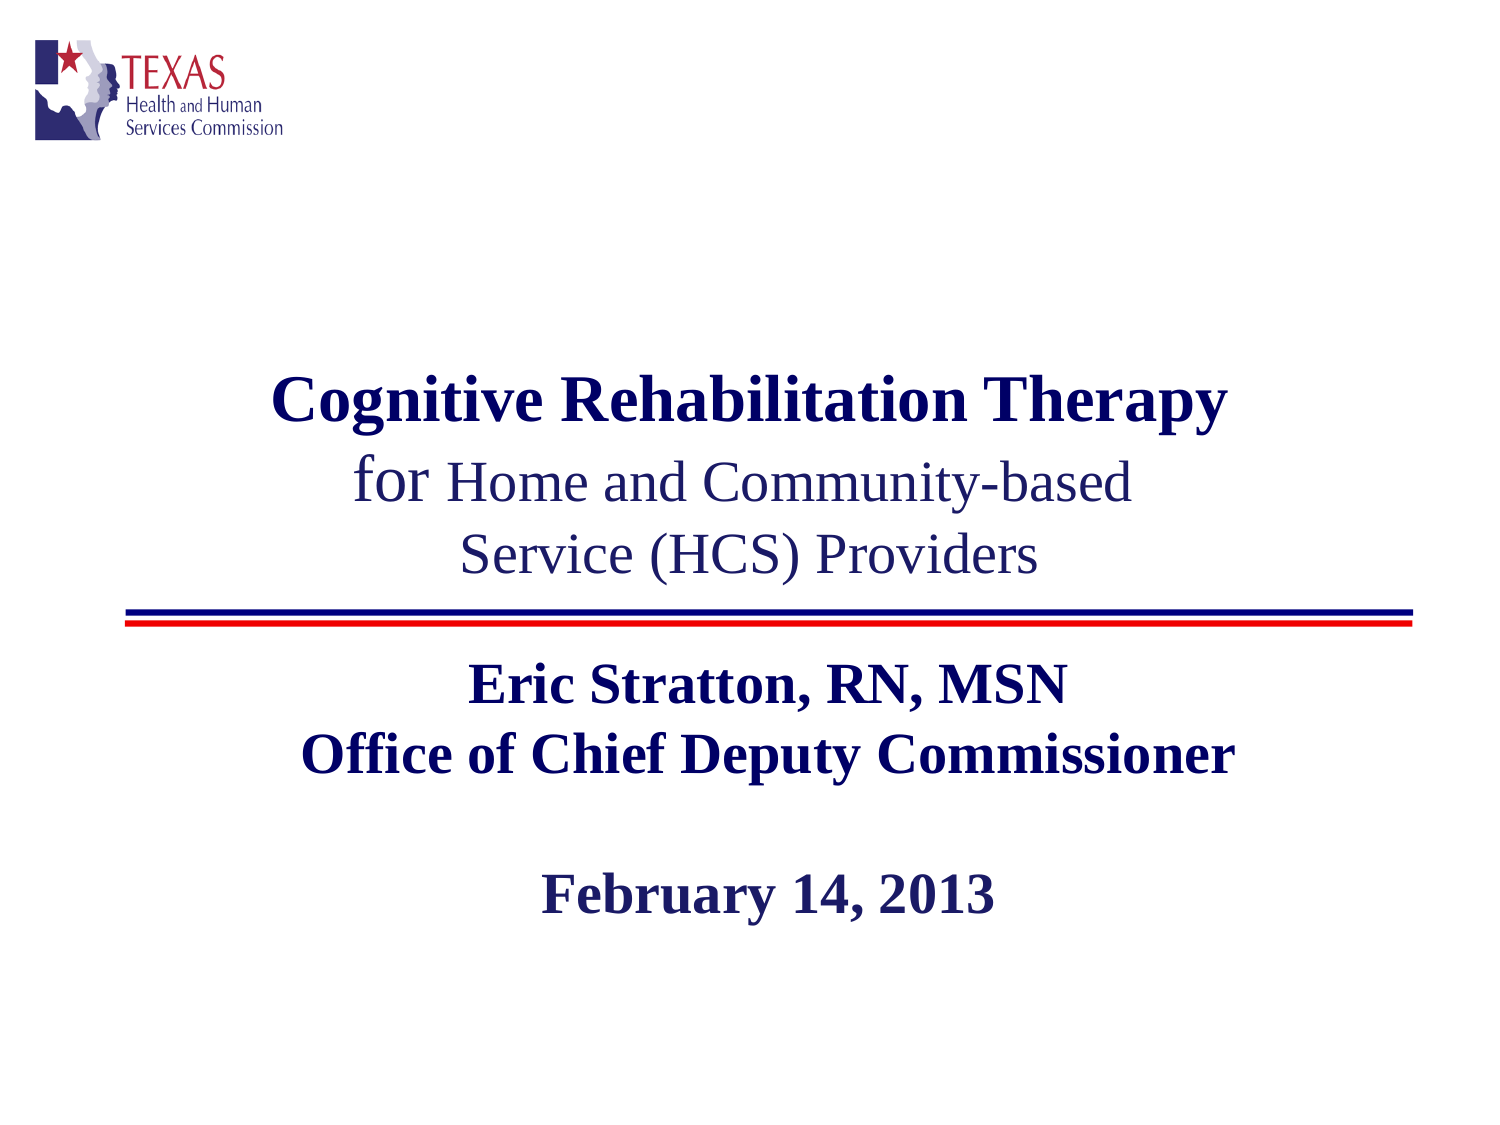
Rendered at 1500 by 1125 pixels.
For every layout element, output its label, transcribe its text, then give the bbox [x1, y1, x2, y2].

title Cognitive Rehabilitation Therapy for Home and Community-based Service (HCS) Providers [112, 349, 1388, 591]
text_box Eric Stratton, RN, MSN Office of Chief Deputy Commissioner February 14, 2013 [124, 637, 1413, 933]
picture [24, 24, 294, 153]
